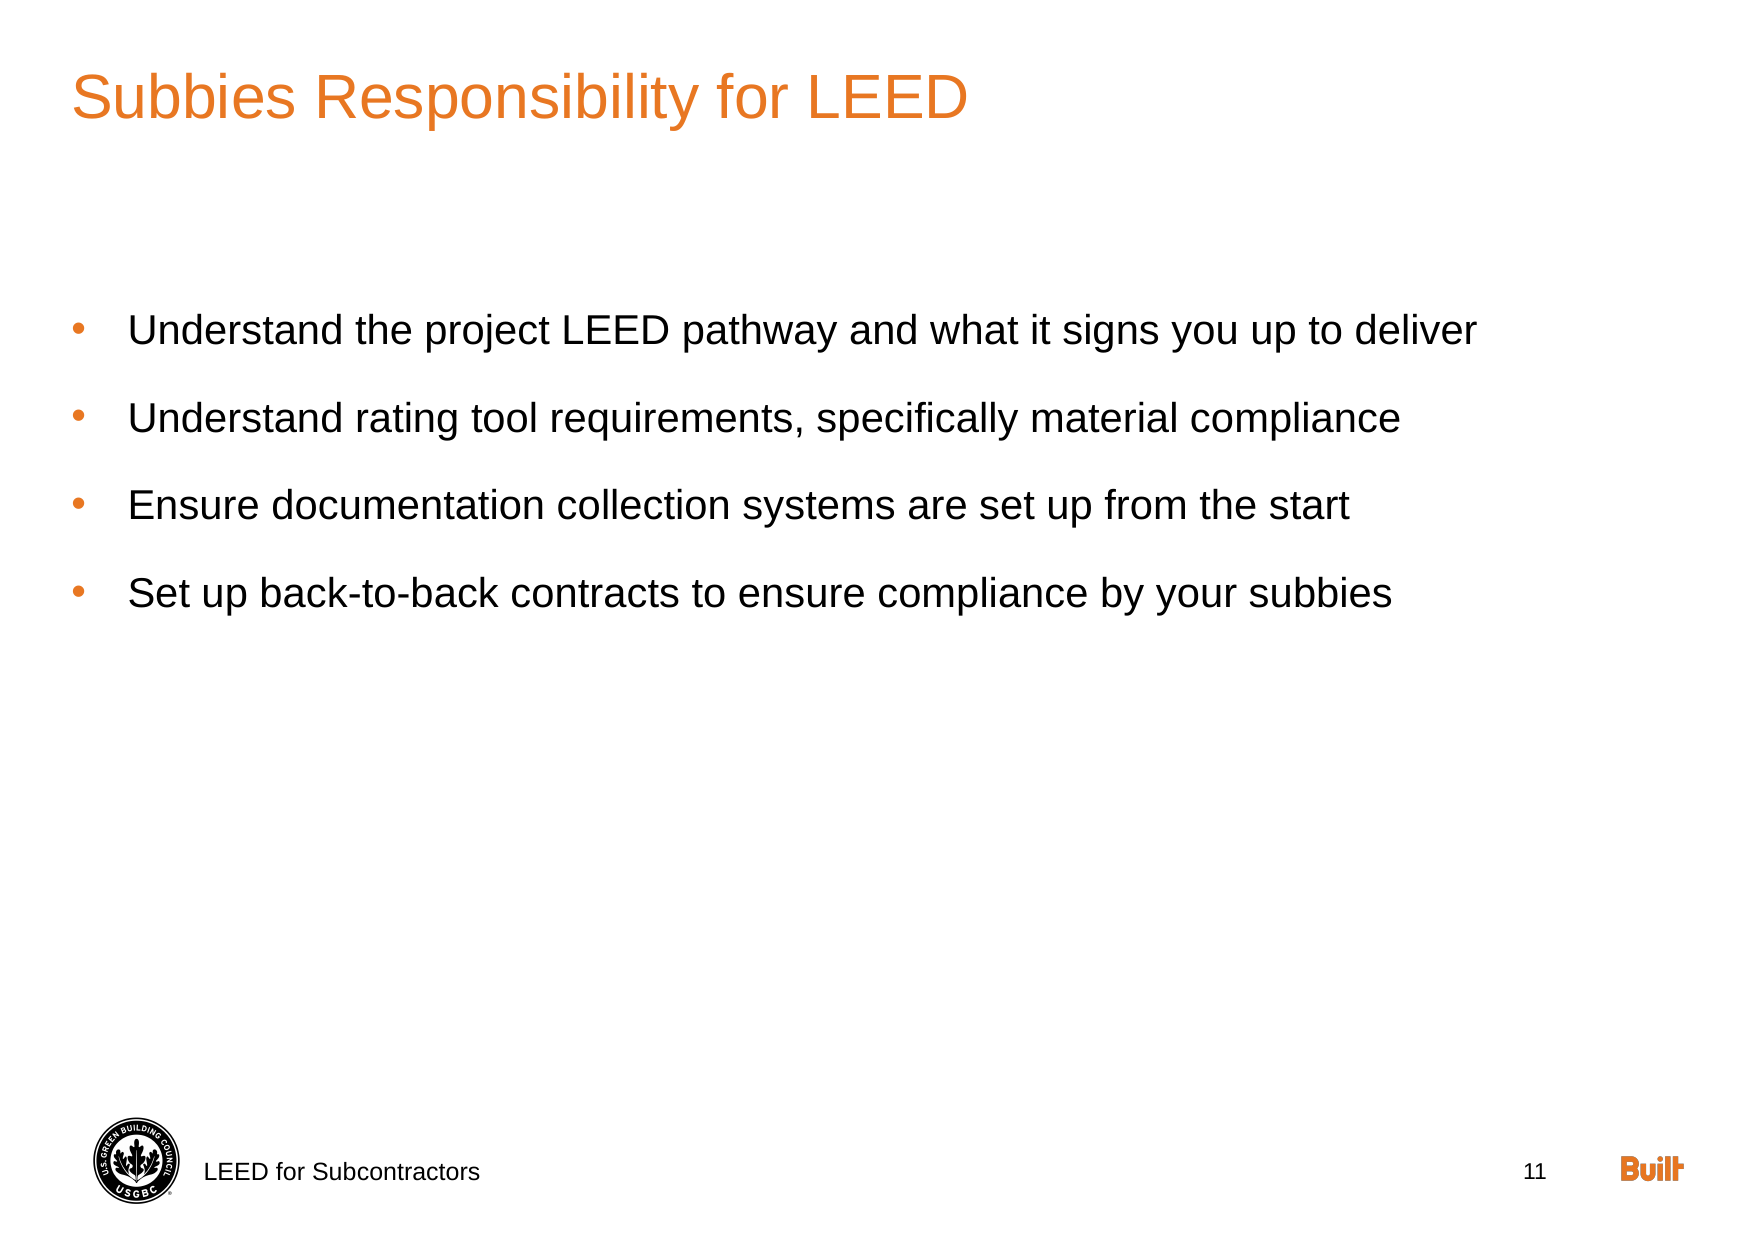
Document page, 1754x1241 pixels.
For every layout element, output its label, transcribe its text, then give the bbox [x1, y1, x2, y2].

title Subbies Responsibility for LEED [71, 64, 1684, 159]
list Understand the project LEED pathway and what it signs you up to deliver Understand rating tool requirements, specifically material compliance Ensure documentation collection systems are set up from the start Set up back-to-back contracts to ensure compliance by your subbies [71, 278, 1684, 1117]
picture [91, 1116, 183, 1206]
footer LEED for Subcontractors [203, 1141, 1060, 1201]
slide_number 11 [1440, 1141, 1548, 1201]
picture [1616, 1151, 1689, 1186]
